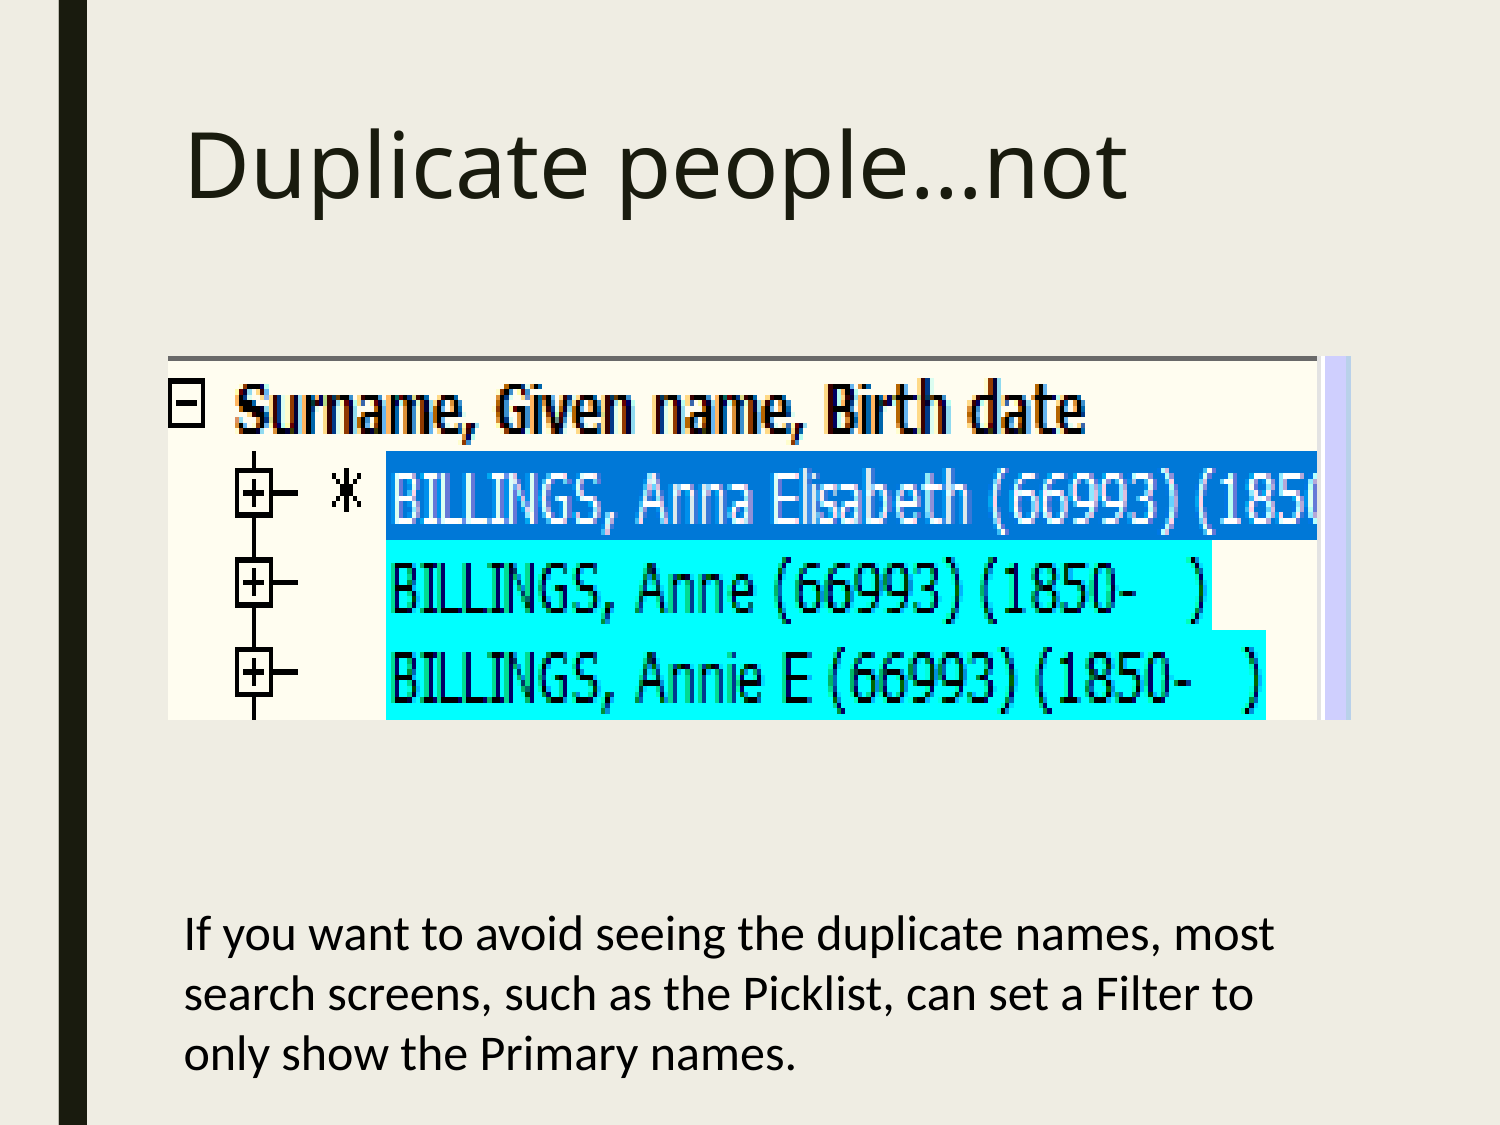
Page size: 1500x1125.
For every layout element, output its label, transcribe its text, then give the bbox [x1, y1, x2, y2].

title Duplicate people…not [168, 112, 1351, 356]
text_box If you want to avoid seeing the duplicate names, most search screens, such as the Picklist, can set a Filter to only show the Primary names. [168, 893, 1351, 1088]
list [168, 356, 1351, 720]
